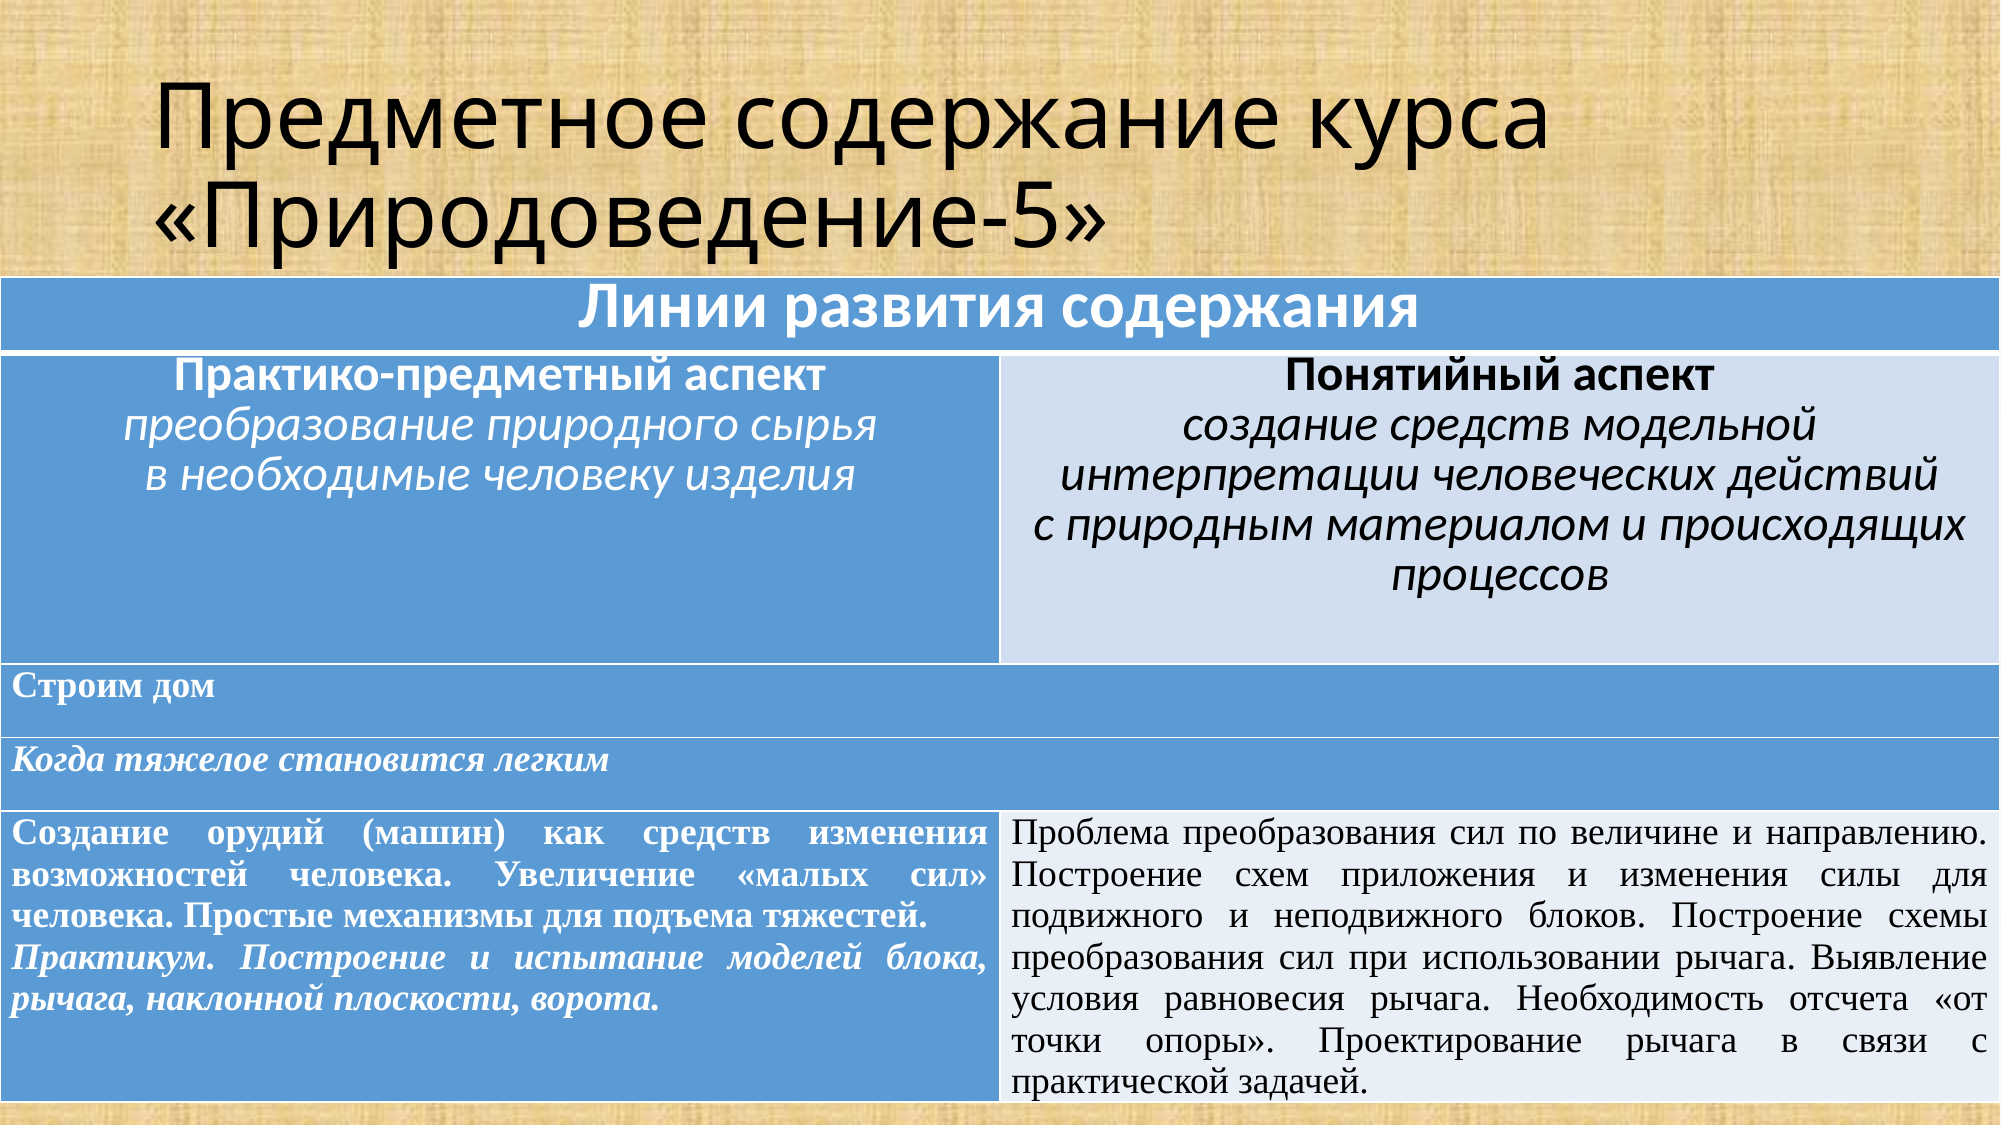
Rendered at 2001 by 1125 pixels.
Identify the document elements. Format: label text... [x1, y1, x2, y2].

table_cell Практико-предметный аспект преобразование природного сырья в необходимые человеку изделия [1, 356, 999, 663]
table_cell Создание орудий (машин) как средств изменения возможностей человека. Увеличение «малых сил» человека. Простые механизмы для подъема тяжестей. Практикум. Построение и испытание моделей блока, рычага, наклонной плоскости, ворота. [1, 812, 999, 1101]
title Предметное содержание курса «Природоведение-5» [137, 59, 1863, 276]
table_cell Понятийный аспект создание средств модельной интерпретации человеческих действий с природным материалом и происходящих процессов [1001, 356, 1999, 663]
table_cell Проблема преобразования сил по величине и направлению. Построение схем приложения и изменения силы для подвижного и неподвижного блоков. Построение схемы преобразования сил при использовании рычага. Выявление условия равновесия рычага. Необходимость отсчета «от точки опоры». Проектирование рычага в связи с практической задачей. [1001, 812, 1999, 1101]
table_cell Когда тяжелое становится легким [1, 738, 1999, 810]
table_header Линии развития содержания [1, 278, 1999, 350]
picture [0, 0, 2001, 1125]
table_cell Строим дом [1, 665, 1999, 737]
